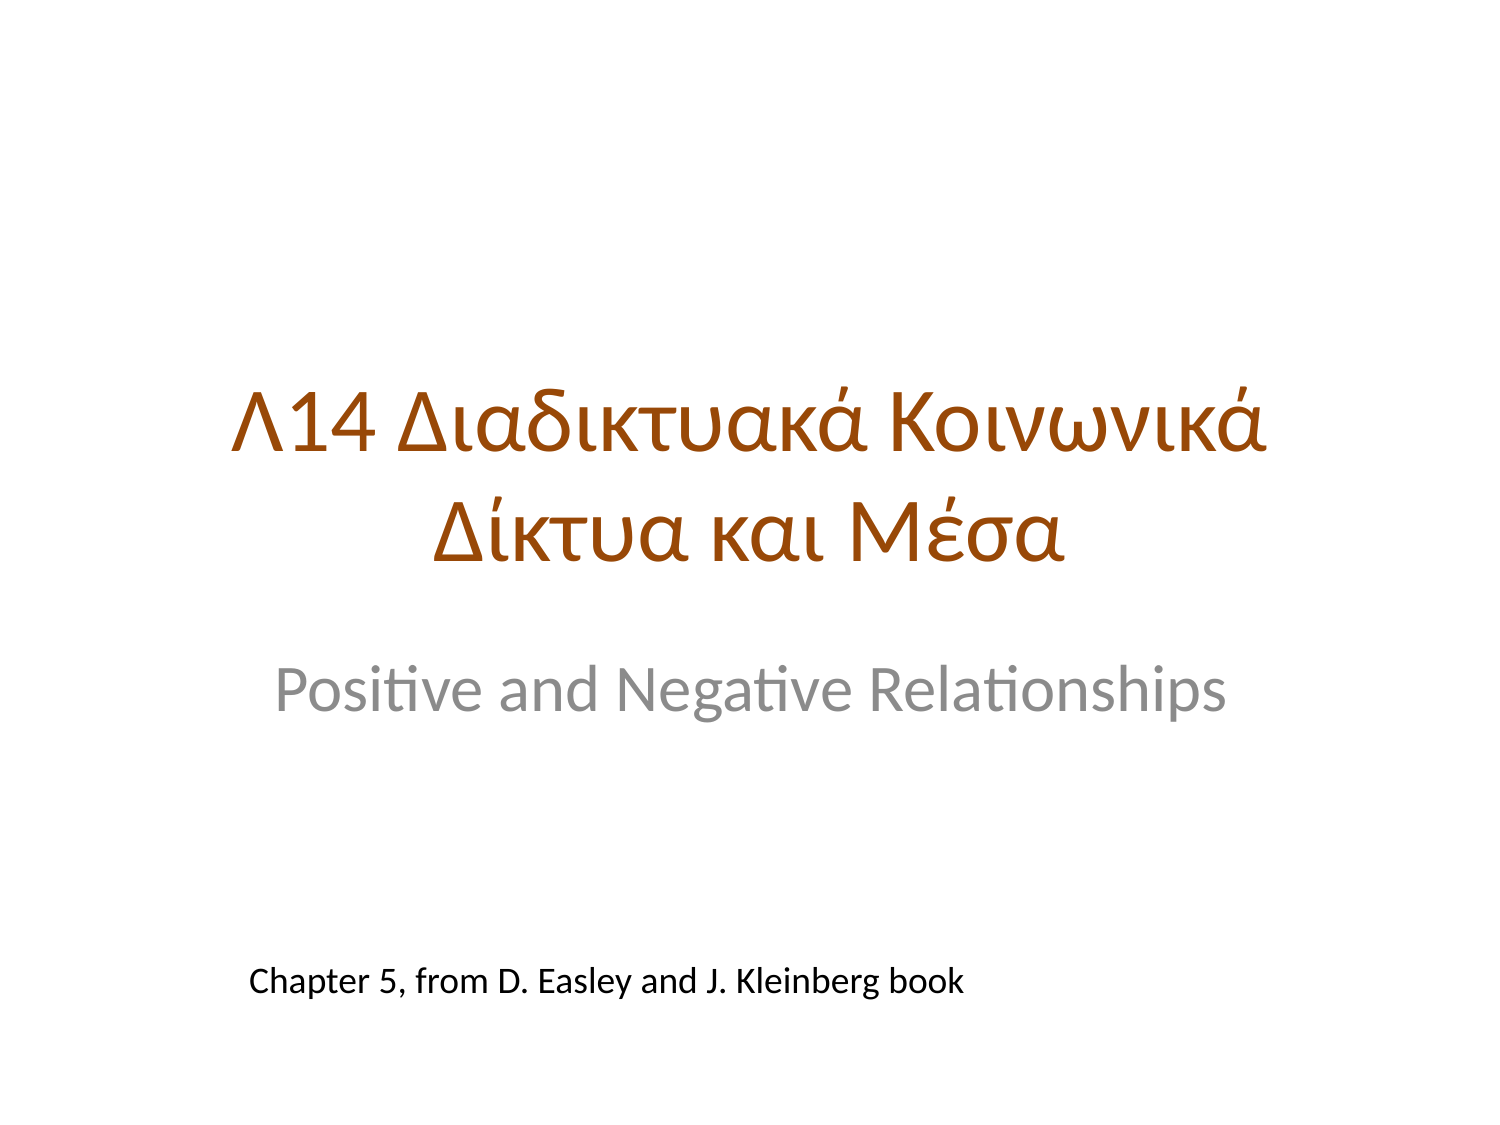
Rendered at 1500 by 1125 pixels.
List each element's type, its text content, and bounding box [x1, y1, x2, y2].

title Λ14 Διαδικτυακά Κοινωνικά Δίκτυα και Μέσα [112, 349, 1388, 591]
subtitle Positive and Negative Relationships [225, 637, 1278, 844]
text_box Chapter 5, from D. Easley and J. Kleinberg book [234, 949, 1372, 1009]
